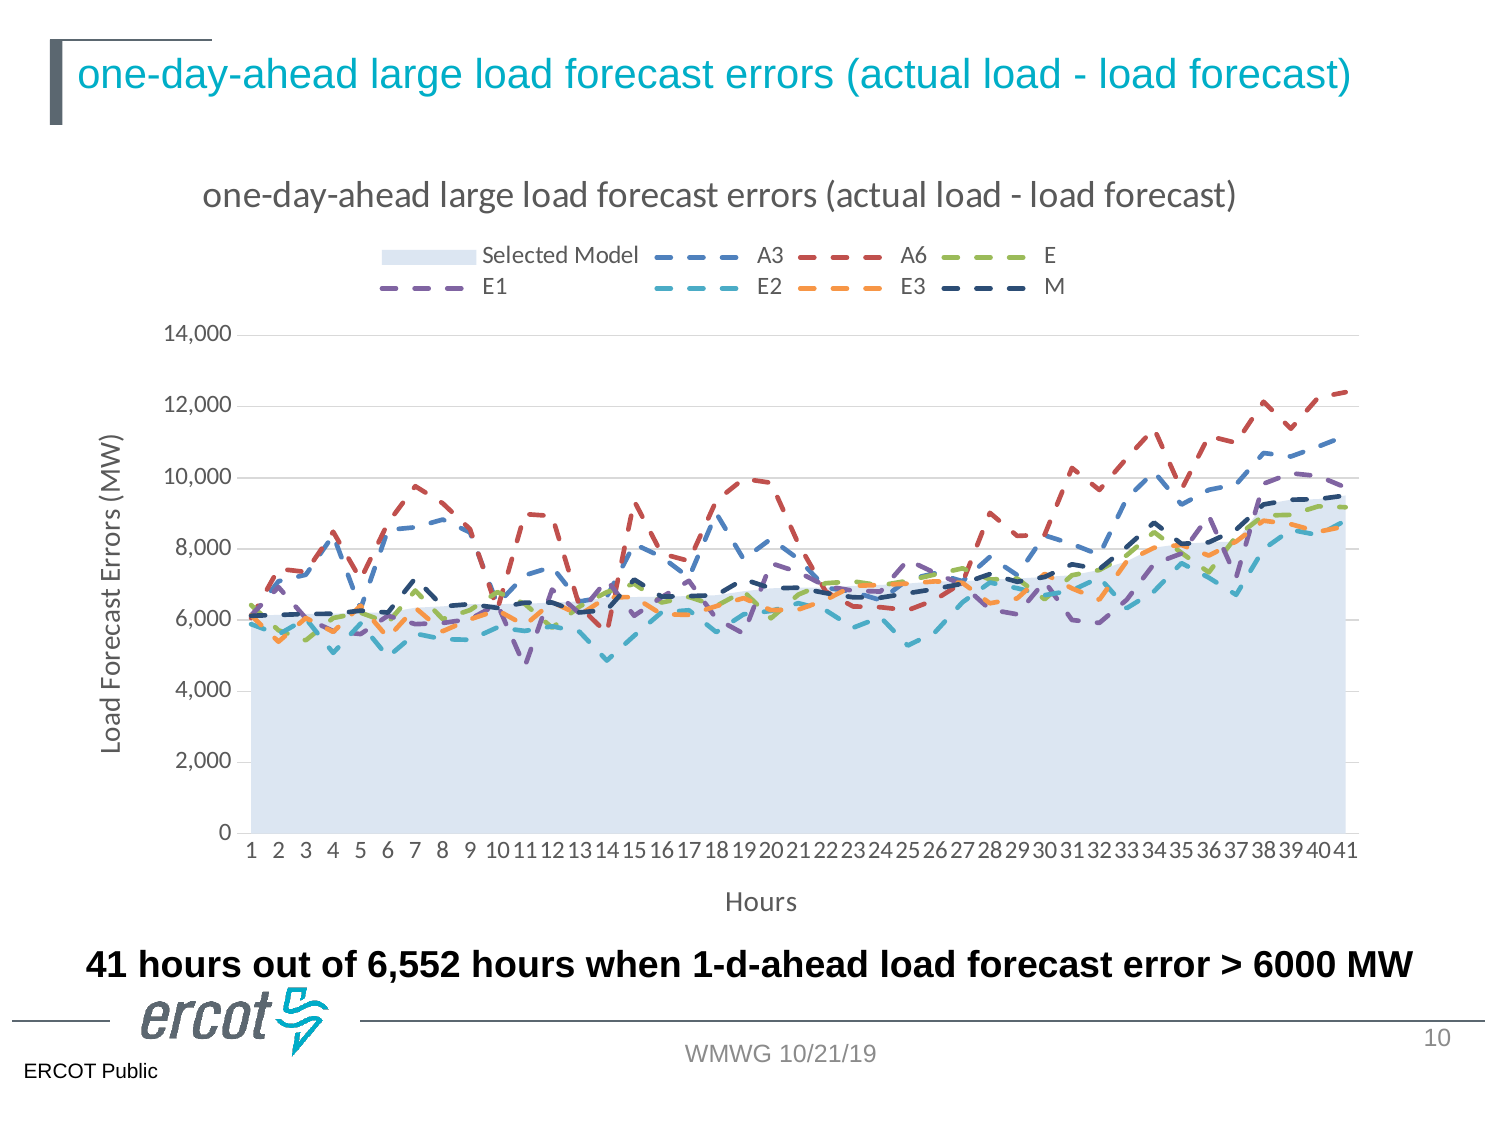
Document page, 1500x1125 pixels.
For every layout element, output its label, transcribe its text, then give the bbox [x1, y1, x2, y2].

text_box 41 hours out of 6,552 hours when 1-d-ahead load forecast error > 6000 MW [70, 932, 1450, 993]
title one-day-ahead large load forecast errors (actual load - load forecast) [62, 39, 1450, 134]
slide_number 10 [1387, 1012, 1488, 1062]
chart [62, 143, 1387, 954]
picture [137, 993, 332, 1059]
footer WMWG 10/21/19 [450, 1033, 1113, 1071]
